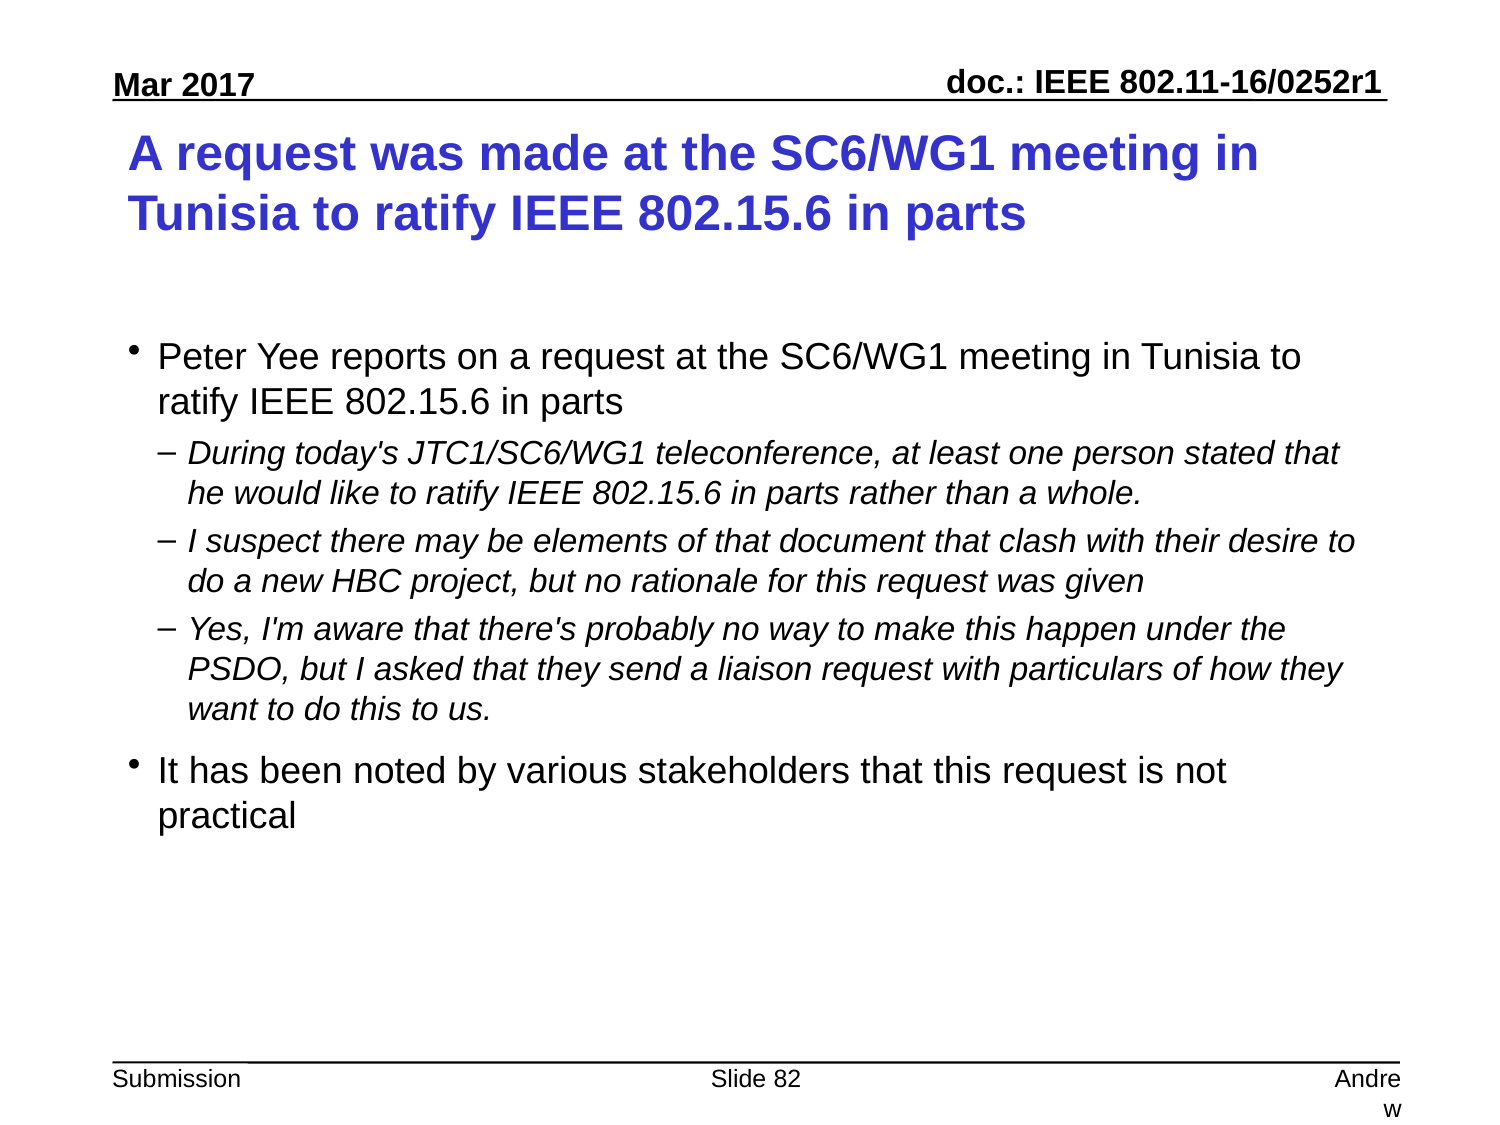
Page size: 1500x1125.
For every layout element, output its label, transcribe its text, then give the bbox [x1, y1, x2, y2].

list Peter Yee reports on a request at the SC6/WG1 meeting in Tunisia to ratify IEEE 802.15.6 in parts During today's JTC1/SC6/WG1 teleconference, at least one person stated that he would like to ratify IEEE 802.15.6 in parts rather than a whole. I suspect there may be elements of that document that clash with their desire to do a new HBC project, but no rationale for this request was given Yes, I'm aware that there's probably no way to make this happen under the PSDO, but I asked that they send a liaison request with particulars of how they want to do this to us. It has been noted by various stakeholders that this request is not practical [112, 324, 1388, 1000]
slide_number Slide 82 [709, 1061, 803, 1093]
title A request was made at the SC6/WG1 meeting in Tunisia to ratify IEEE 802.15.6 in parts [112, 112, 1388, 288]
footer Andrew Myles, Cisco [1320, 1061, 1402, 1093]
